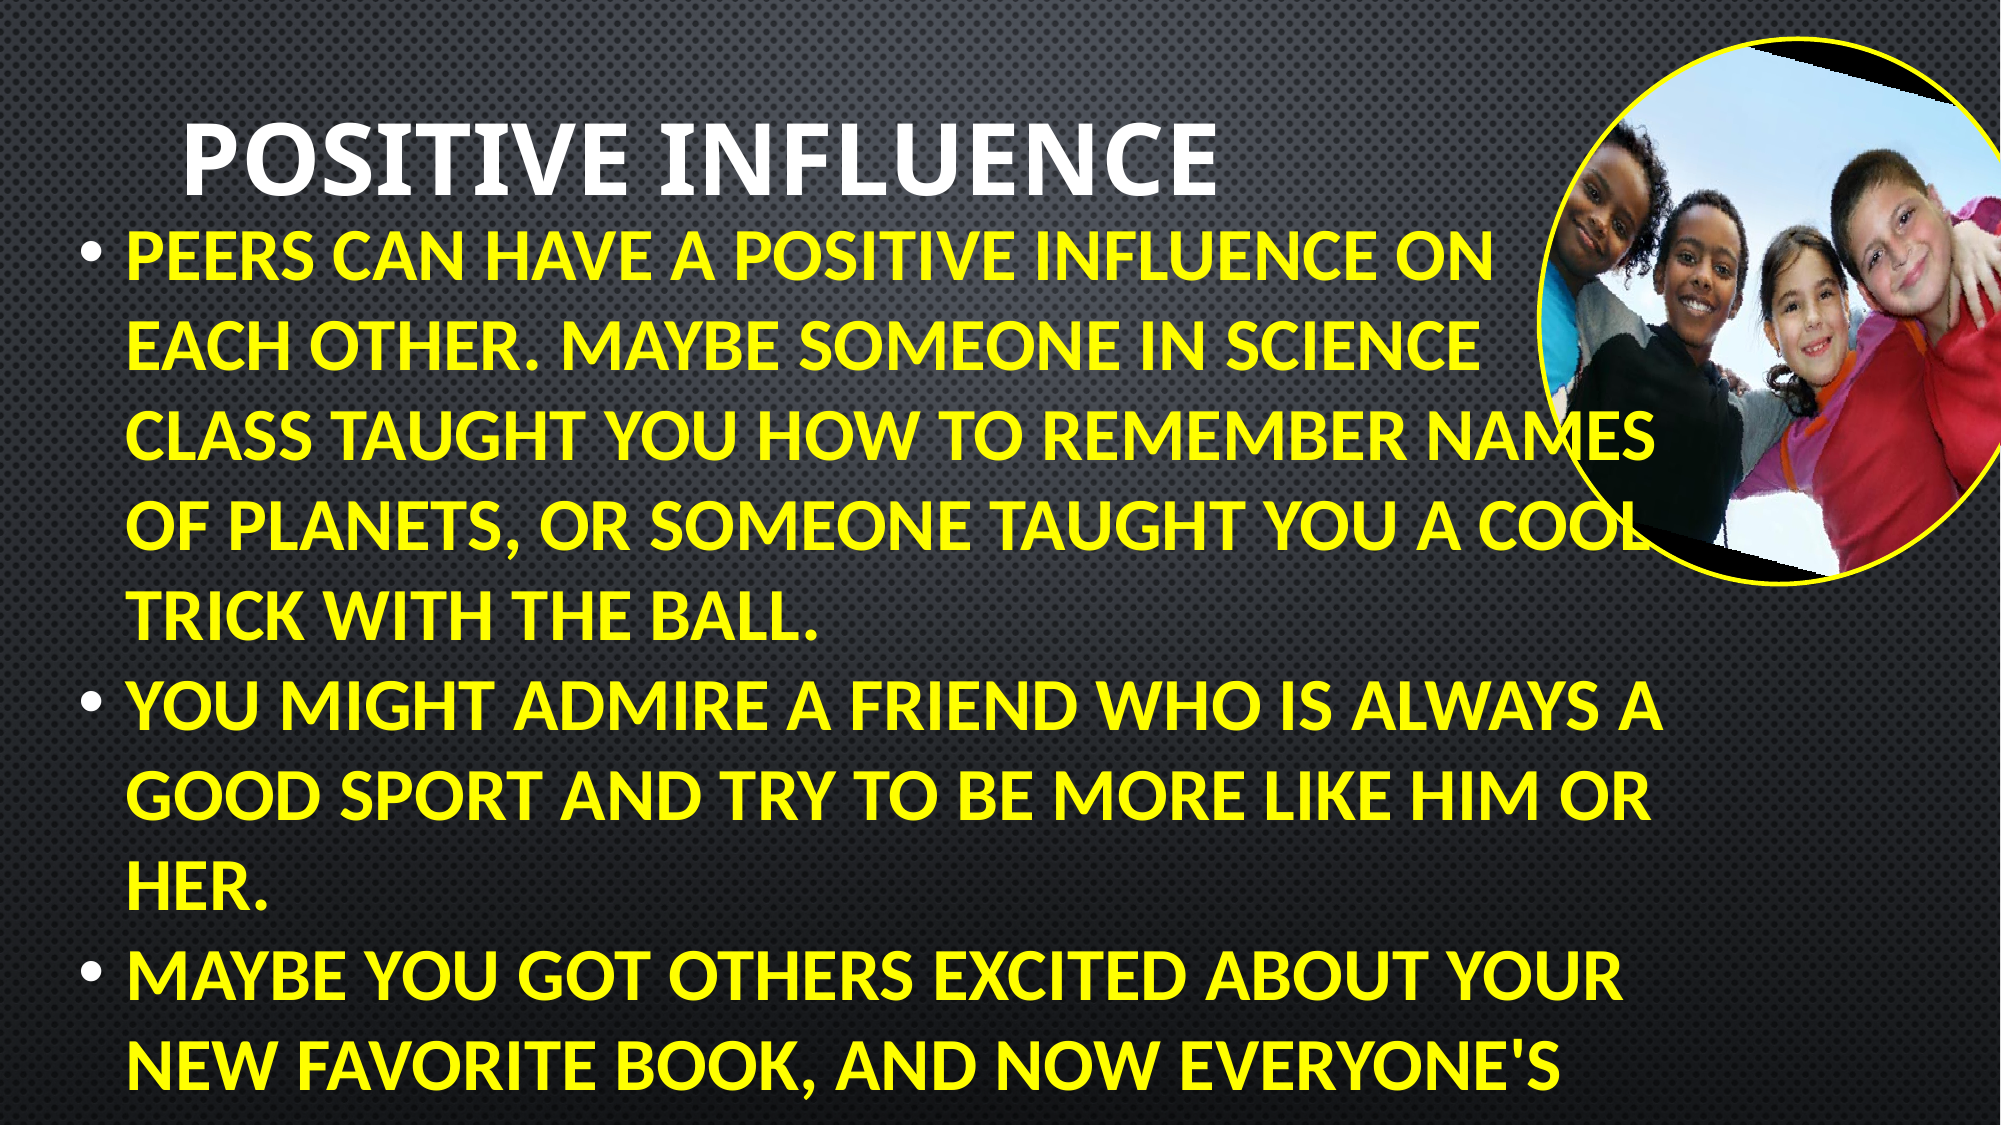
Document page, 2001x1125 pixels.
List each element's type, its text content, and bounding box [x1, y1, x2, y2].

list Peers Can Have A Positive Influence On Each Other. Maybe someone In Science Class Taught You how To Remember names of Planets, Or Someone Taught You A Cool Trick With The Ball. You Might Admire A Friend Who Is Always A Good Sport And Try To Be More Like Him Or Her. Maybe You Got Others Excited About Your New Favorite Book, And Now Everyone's Reading It. [64, 444, 1693, 957]
picture [1539, 37, 2001, 586]
title Positive influence [163, 0, 1789, 312]
